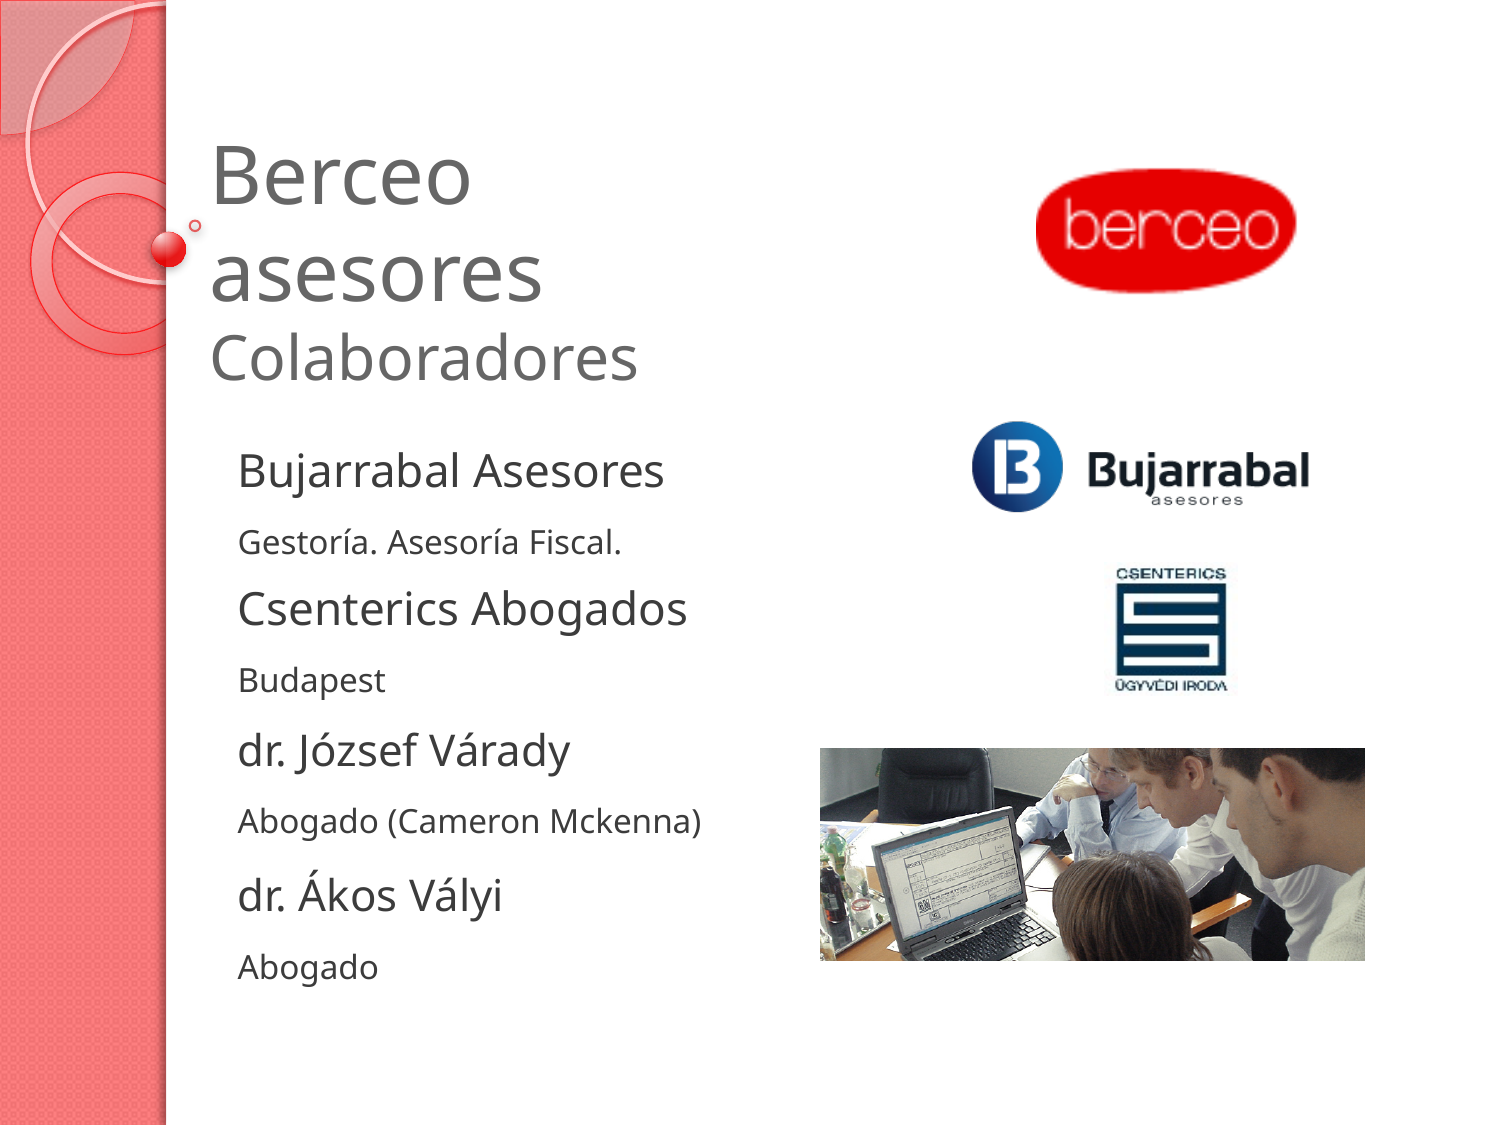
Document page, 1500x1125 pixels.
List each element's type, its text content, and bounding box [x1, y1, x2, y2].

picture [950, 396, 1332, 538]
title Berceo asesores Colaboradores [194, 137, 833, 379]
subtitle Bujarrabal Asesores Gestoría. Asesoría Fiscal. Csenterics Abogados Budapest dr. József Várady Abogado (Cameron Mckenna) dr. Ákos Vályi Abogado [218, 408, 1434, 1012]
picture [820, 748, 1365, 961]
picture [1104, 562, 1238, 696]
picture [1036, 77, 1303, 315]
